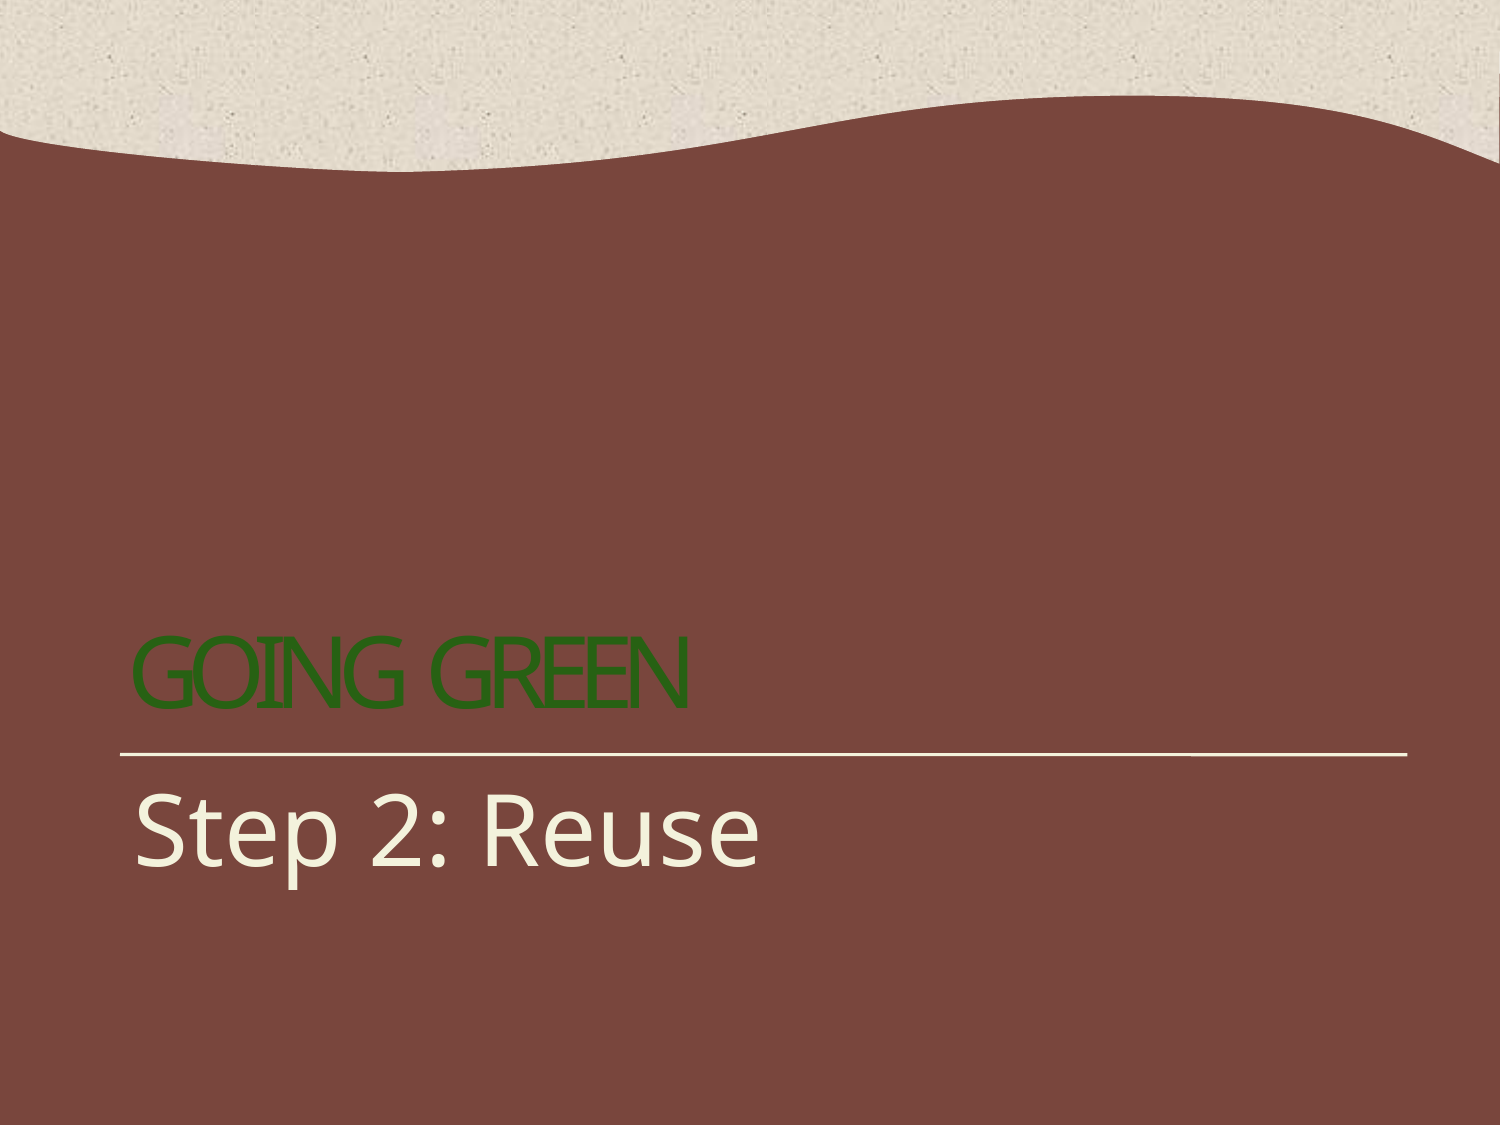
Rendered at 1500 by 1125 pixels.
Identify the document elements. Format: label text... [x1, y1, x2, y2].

title Going Green [112, 437, 1388, 736]
picture [0, 0, 1500, 172]
list Step 2: Reuse [118, 758, 1394, 1006]
